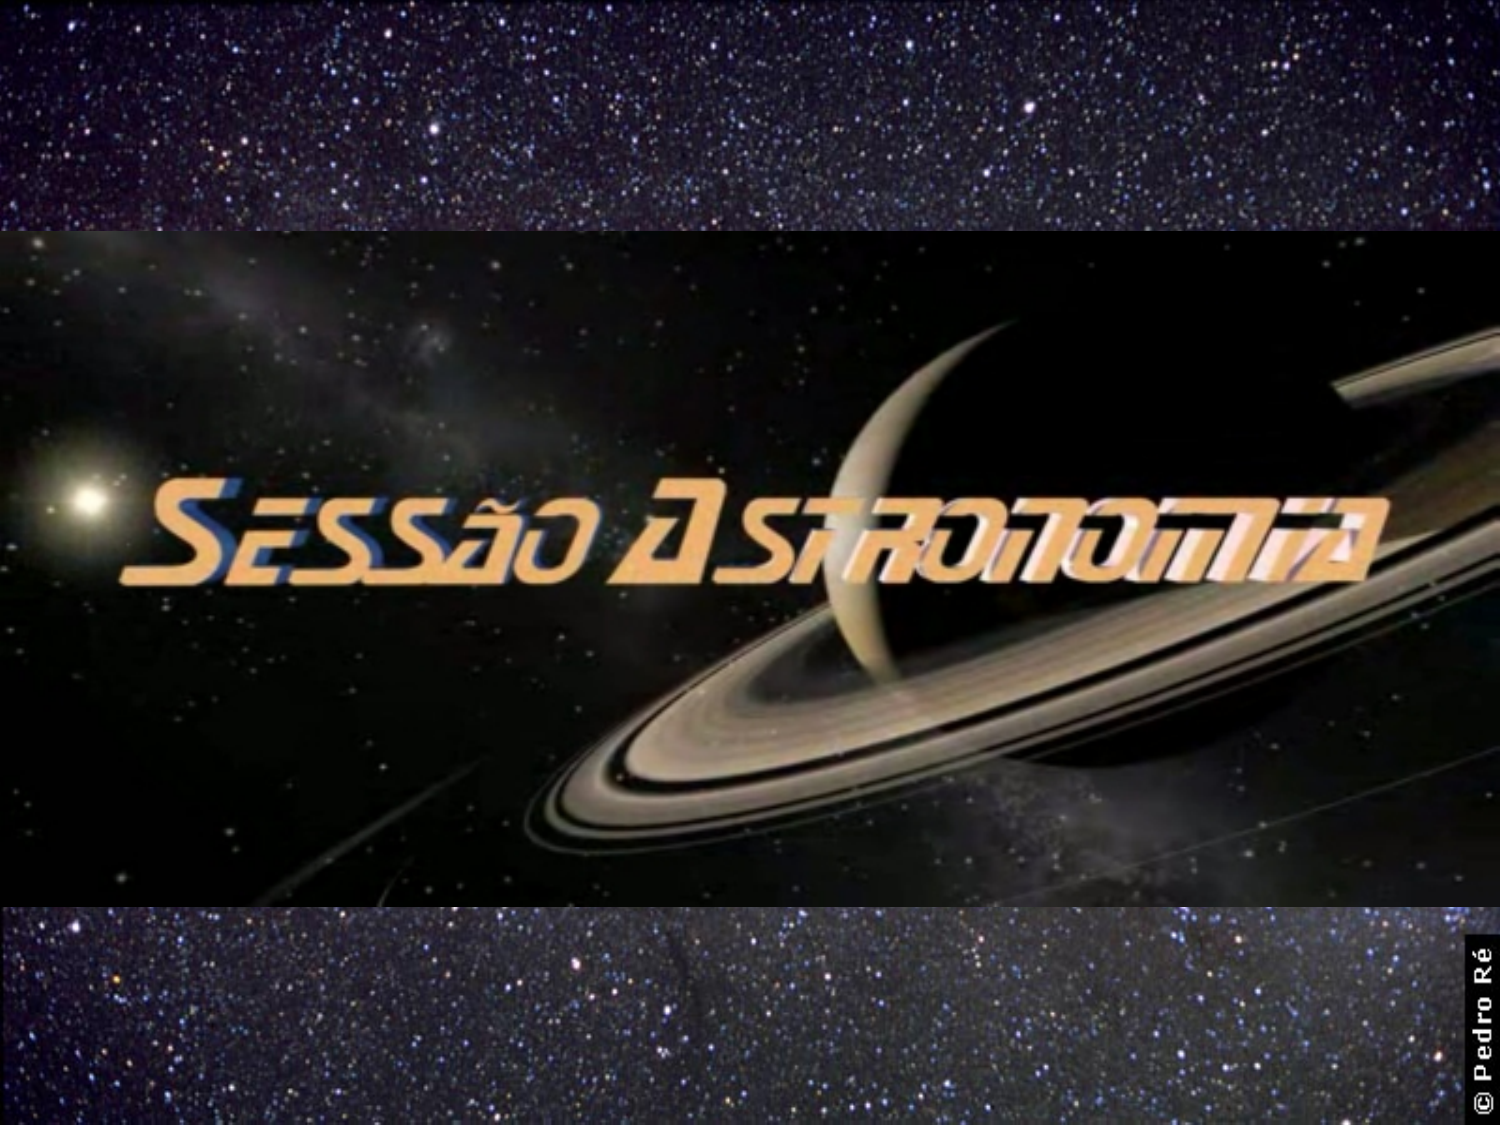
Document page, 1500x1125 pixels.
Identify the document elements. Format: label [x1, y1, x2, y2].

list [0, 231, 1500, 907]
picture [0, 907, 1500, 1125]
picture [0, 0, 1500, 231]
